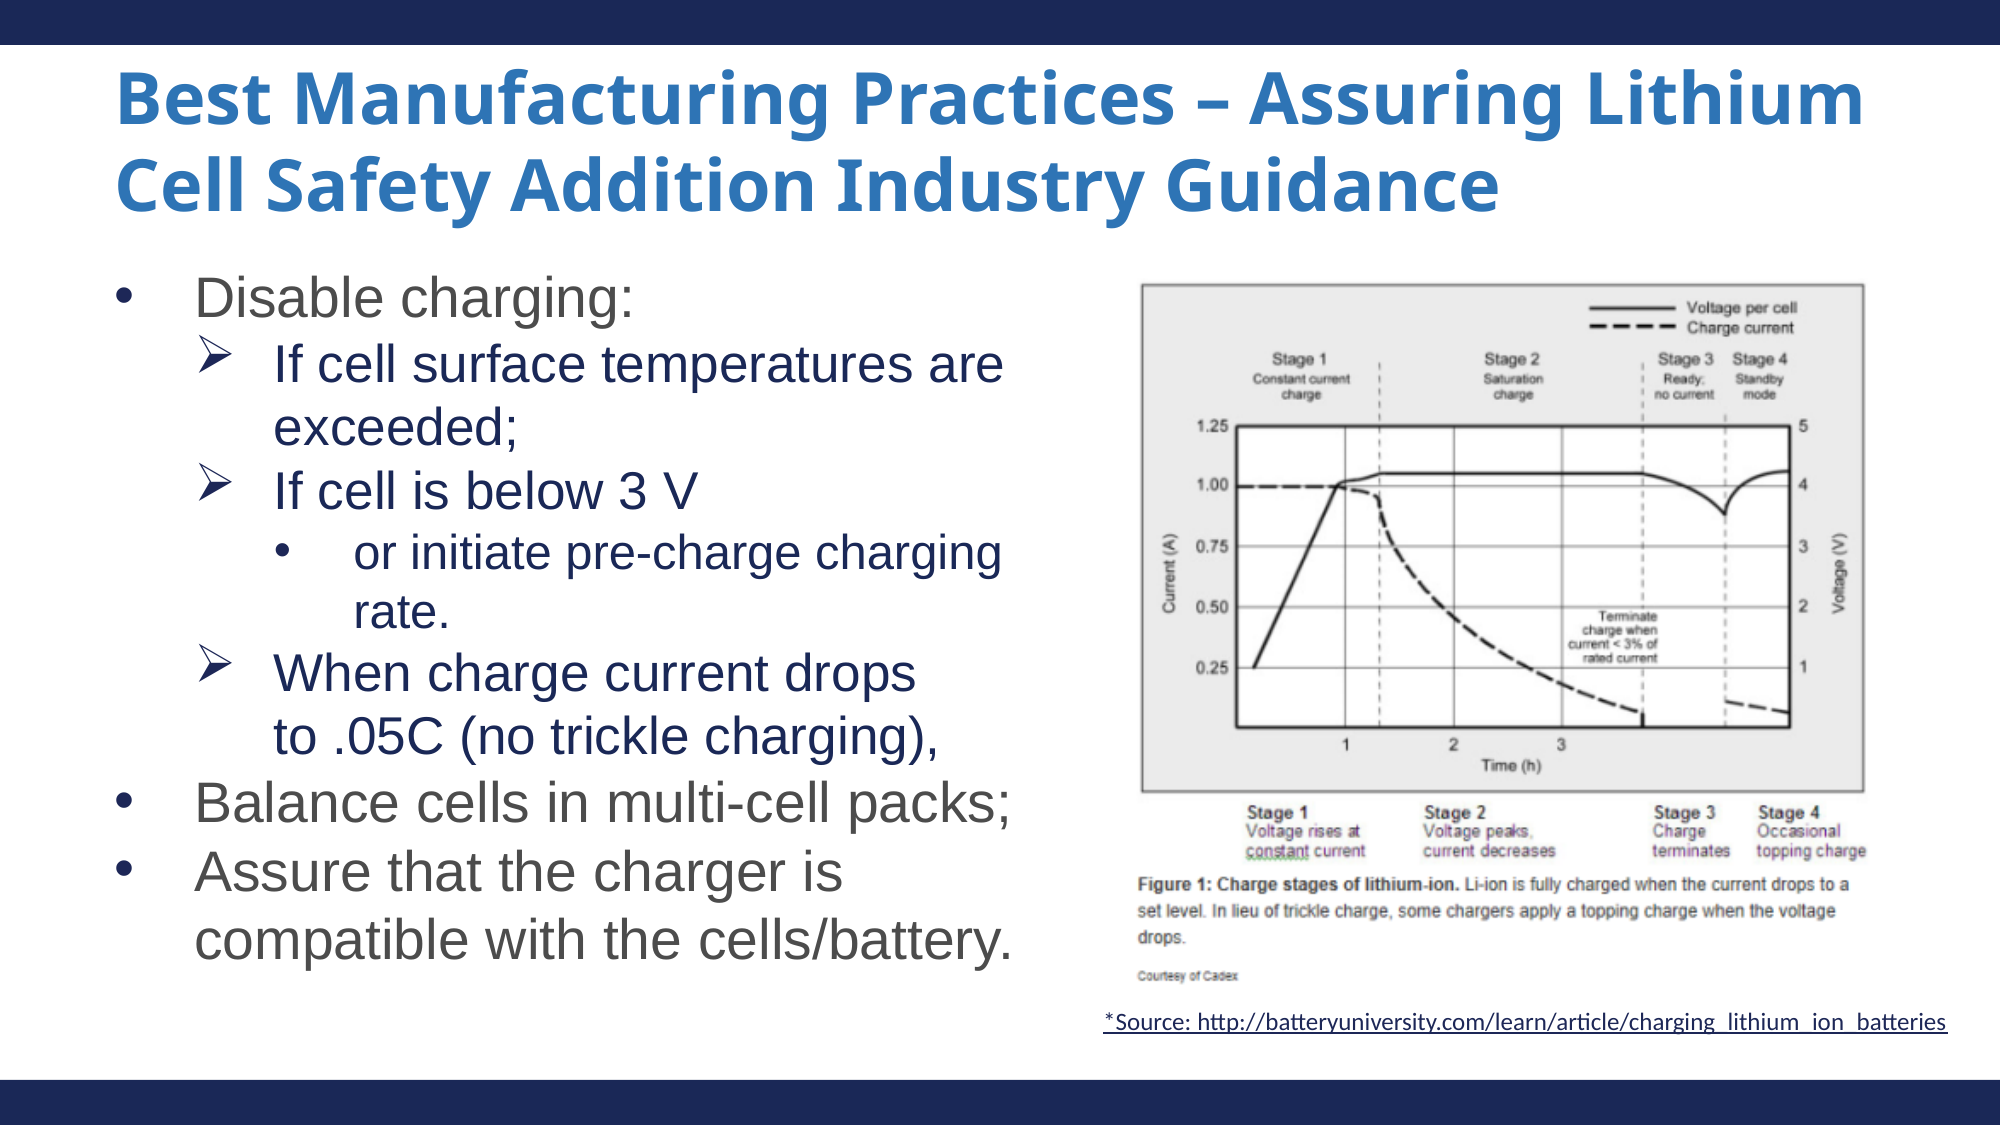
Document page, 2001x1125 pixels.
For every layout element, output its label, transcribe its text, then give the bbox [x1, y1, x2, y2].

text_box *Source: http://batteryuniversity.com/learn/article/charging_lithium_ion_batteries [1088, 998, 1986, 1044]
list Disable charging: If cell surface temperatures are exceeded; If cell is below 3 V or initiate pre-charge charging rate. When charge current drops to .05C (no trickle charging), Balance cells in multi-cell packs; Assure that the charger is compatible with the cells/battery. [99, 252, 1034, 1025]
picture [1091, 250, 1901, 988]
title Best Manufacturing Practices – Assuring Lithium Cell Safety Addition Industry Guidance [99, 44, 1900, 234]
text_box [150, 234, 1904, 932]
